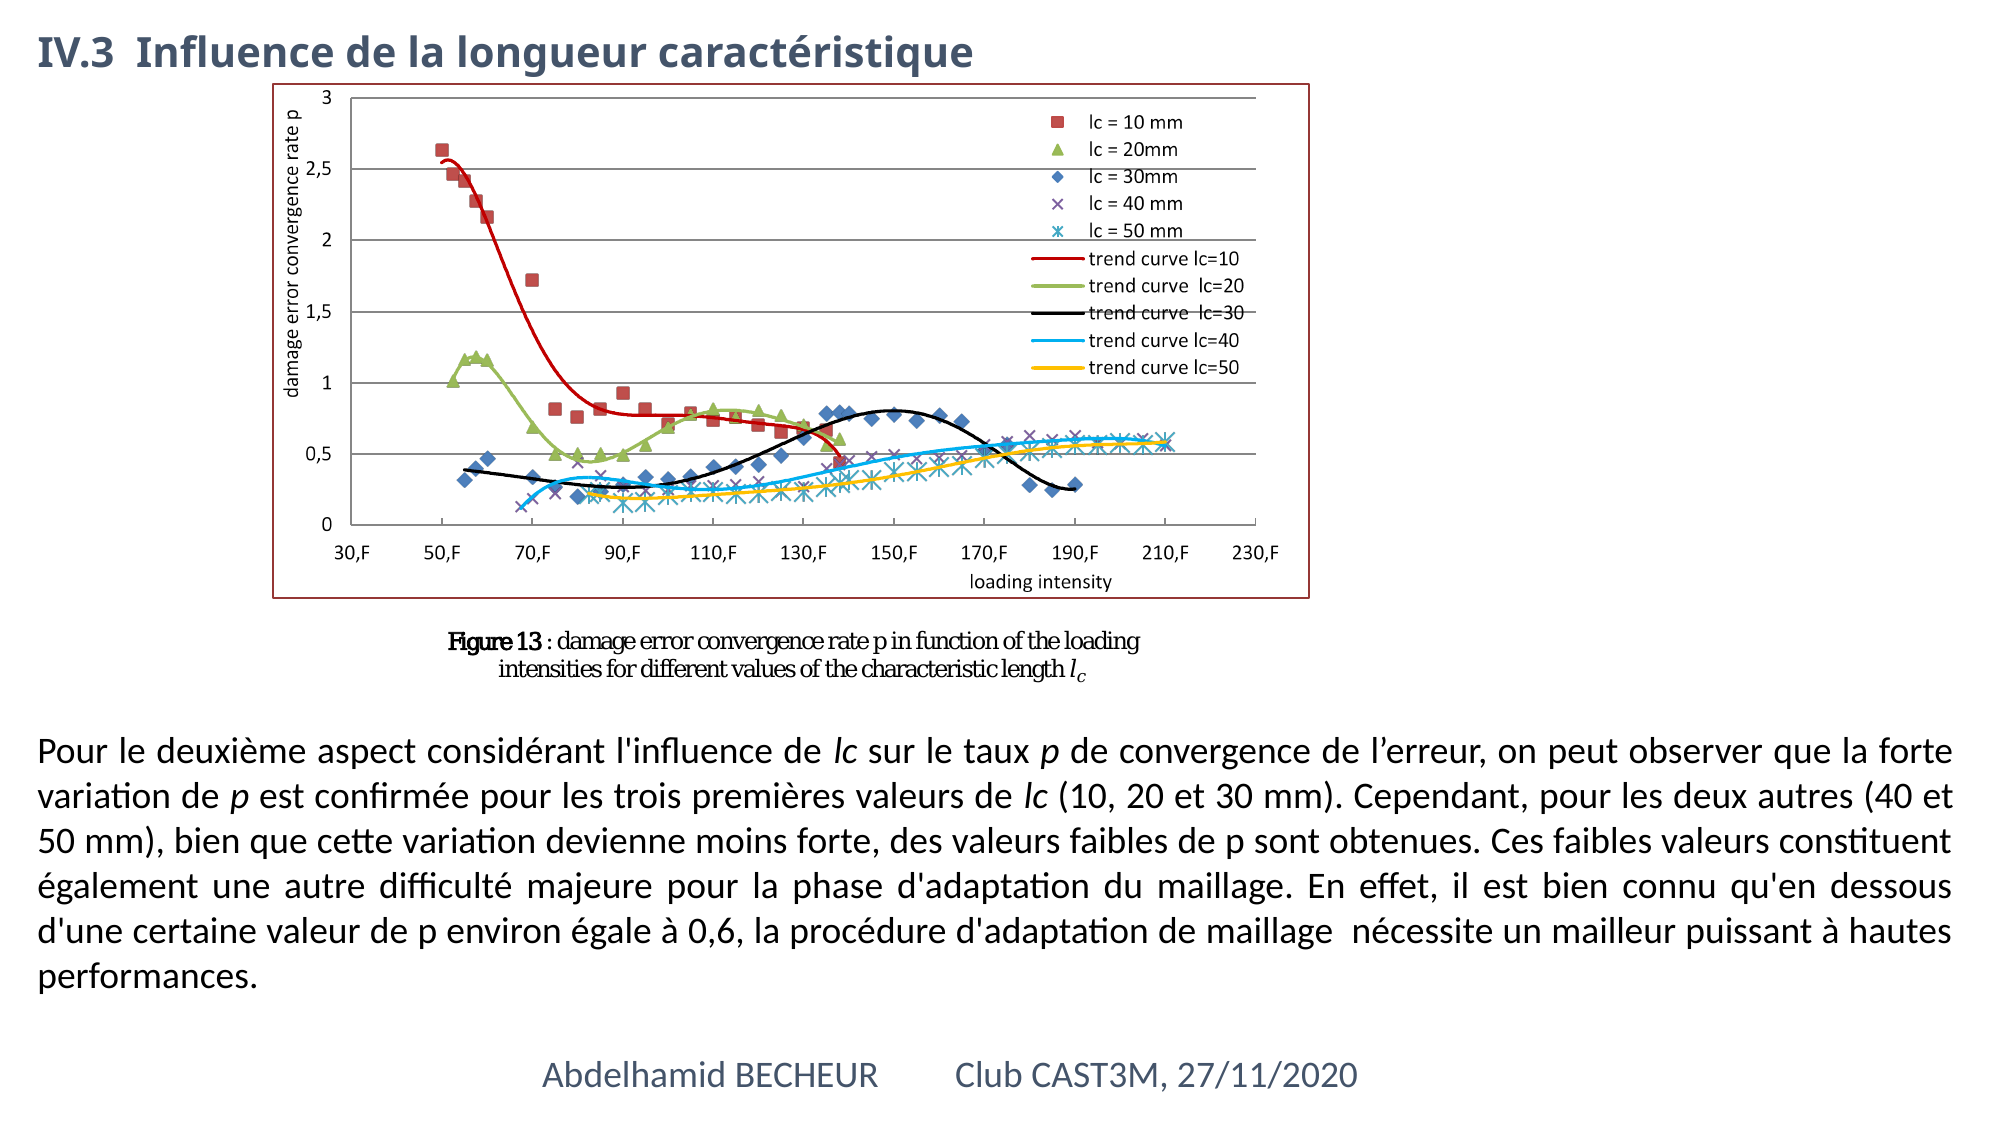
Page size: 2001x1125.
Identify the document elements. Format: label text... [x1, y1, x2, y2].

picture [262, 83, 1321, 684]
title IV.3 Influence de la longueur caractéristique [22, 11, 1746, 84]
text_box Pour le deuxième aspect considérant l'influence de lc sur le taux p de convergence de l’erreur, on peut observer que la forte variation de p est confirmée pour les trois premières valeurs de lc (10, 20 et 30 mm). Cependant, pour les deux autres (40 et 50 mm), bien que cette variation devienne moins forte, des valeurs faibles de p sont obtenues. Ces faibles valeurs constituent également une autre difficulté majeure pour la phase d'adaptation du maillage. En effet, il est bien connu qu'en dessous d'une certaine valeur de p environ égale à 0,6, la procédure d'adaptation de maillage nécessite un mailleur puissant à hautes performances. [22, 718, 1970, 1004]
text_box Abdelhamid BECHEUR Club CAST3M, 27/11/2020 [527, 1042, 1389, 1103]
